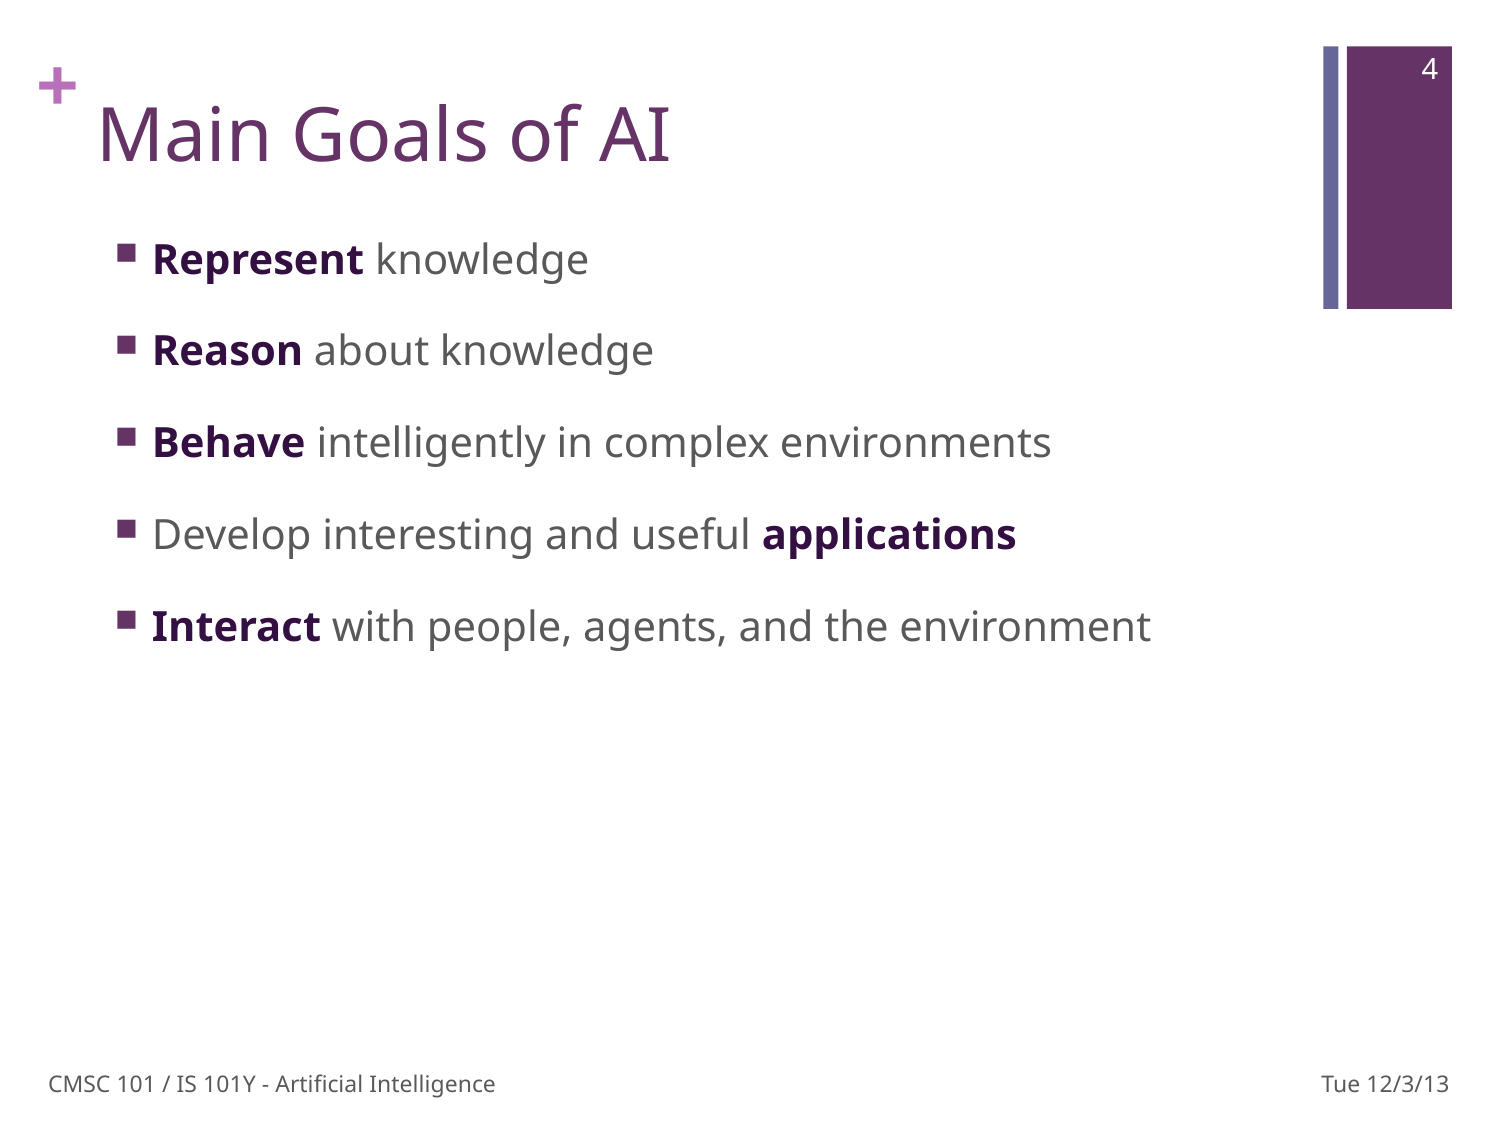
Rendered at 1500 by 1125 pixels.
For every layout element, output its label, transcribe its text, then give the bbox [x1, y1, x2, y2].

title Main Goals of AI [81, 79, 1322, 263]
slide_number 4 [1362, 39, 1454, 100]
list Represent knowledge Reason about knowledge Behave intelligently in complex environments Develop interesting and useful applications Interact with people, agents, and the environment [99, 224, 1376, 1026]
footer CMSC 101 / IS 101Y - Artificial Intelligence [33, 1053, 1038, 1114]
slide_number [1114, 1053, 1465, 1114]
